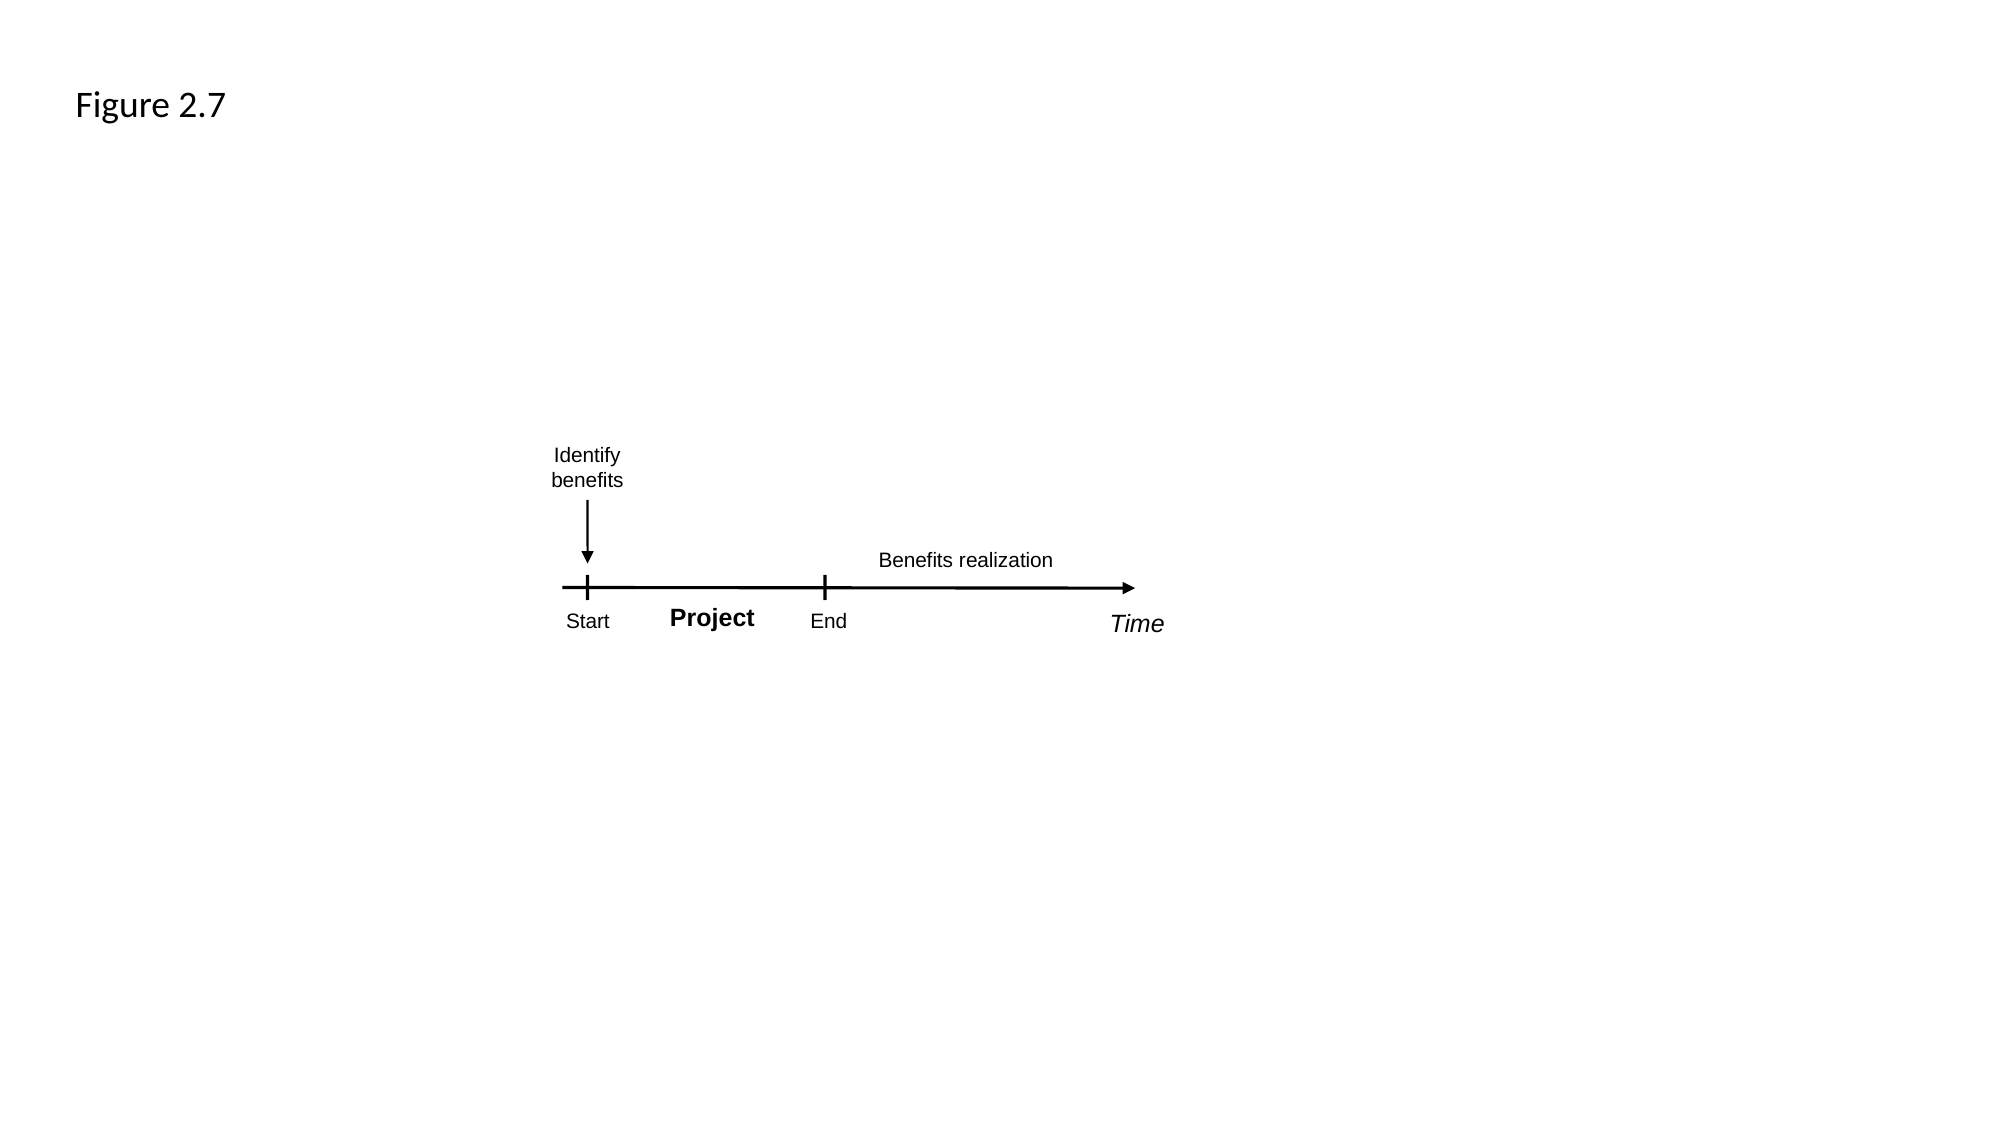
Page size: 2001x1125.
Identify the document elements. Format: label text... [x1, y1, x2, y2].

text_box [826, 581, 1136, 595]
text_box [581, 499, 594, 564]
text_box Time [1094, 600, 1180, 645]
text_box Benefits realization [863, 538, 1069, 579]
text_box Identify benefits [536, 434, 639, 499]
text_box Start [551, 600, 625, 640]
text_box End [795, 600, 863, 640]
text_box Figure 2.7 [60, 72, 242, 132]
text_box Project [655, 594, 770, 640]
